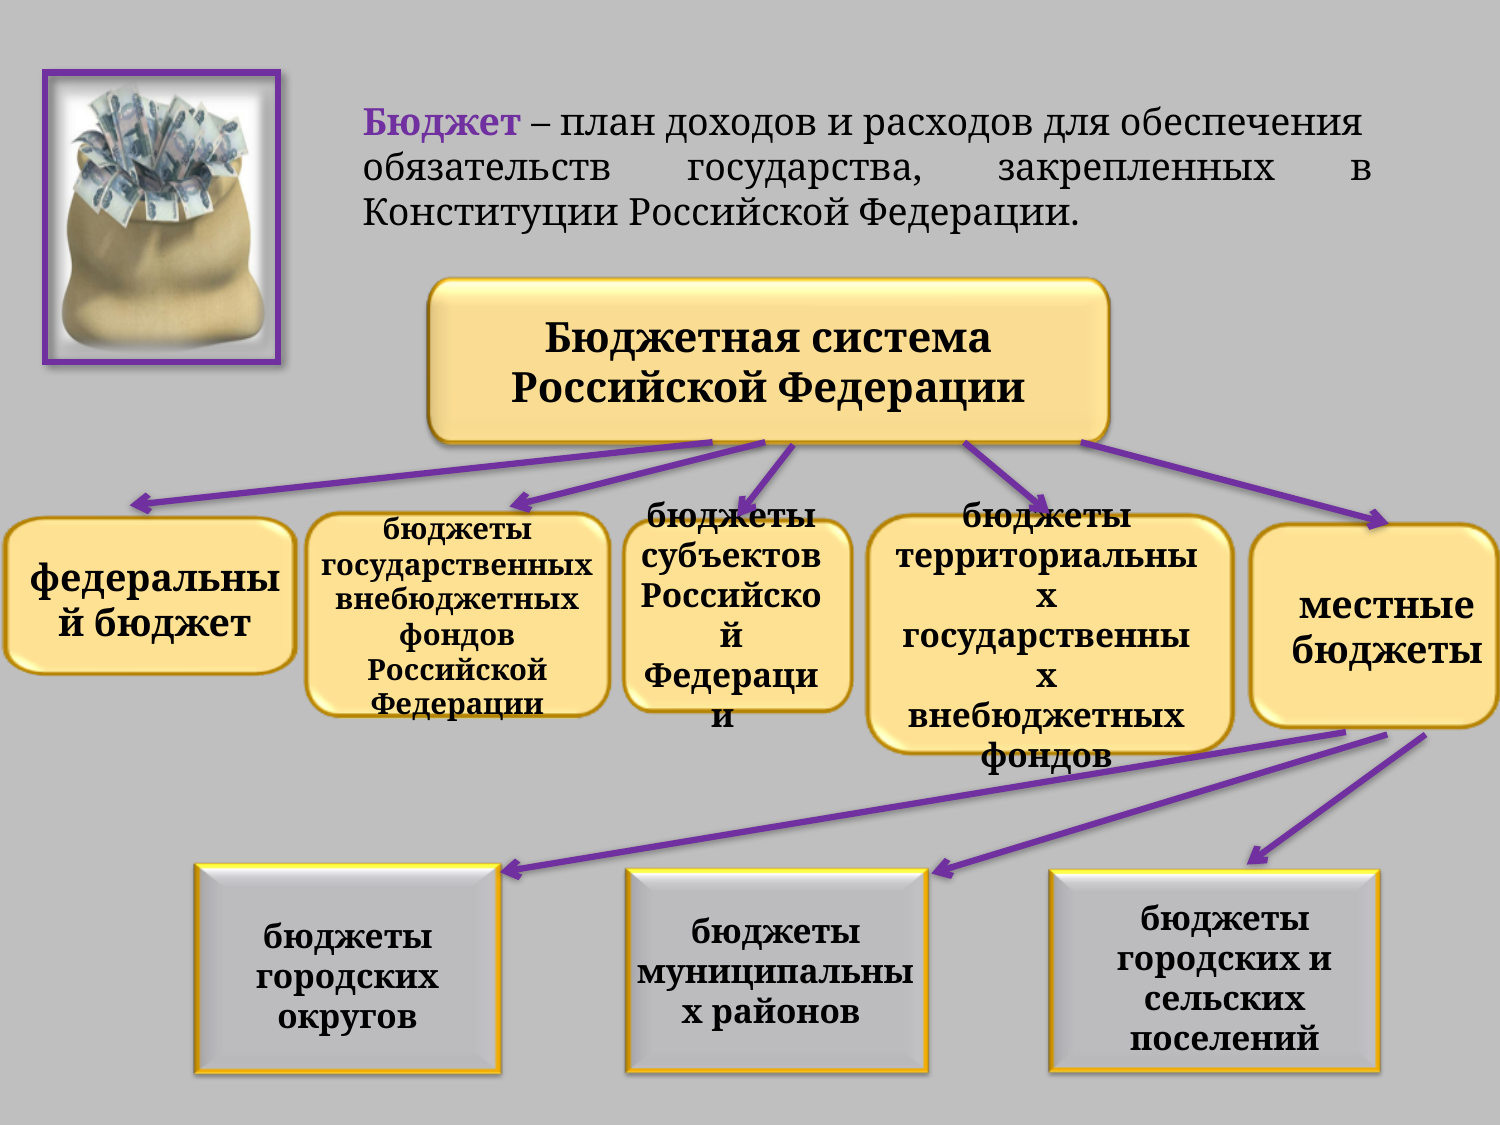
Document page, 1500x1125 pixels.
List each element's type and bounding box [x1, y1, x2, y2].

text_box [1080, 441, 1390, 524]
text_box [129, 441, 508, 506]
text_box [0, 75, 1500, 1085]
text_box [509, 441, 766, 507]
text_box [1246, 734, 1426, 865]
text_box [963, 441, 1050, 514]
text_box [931, 734, 1248, 874]
text_box [736, 444, 794, 517]
